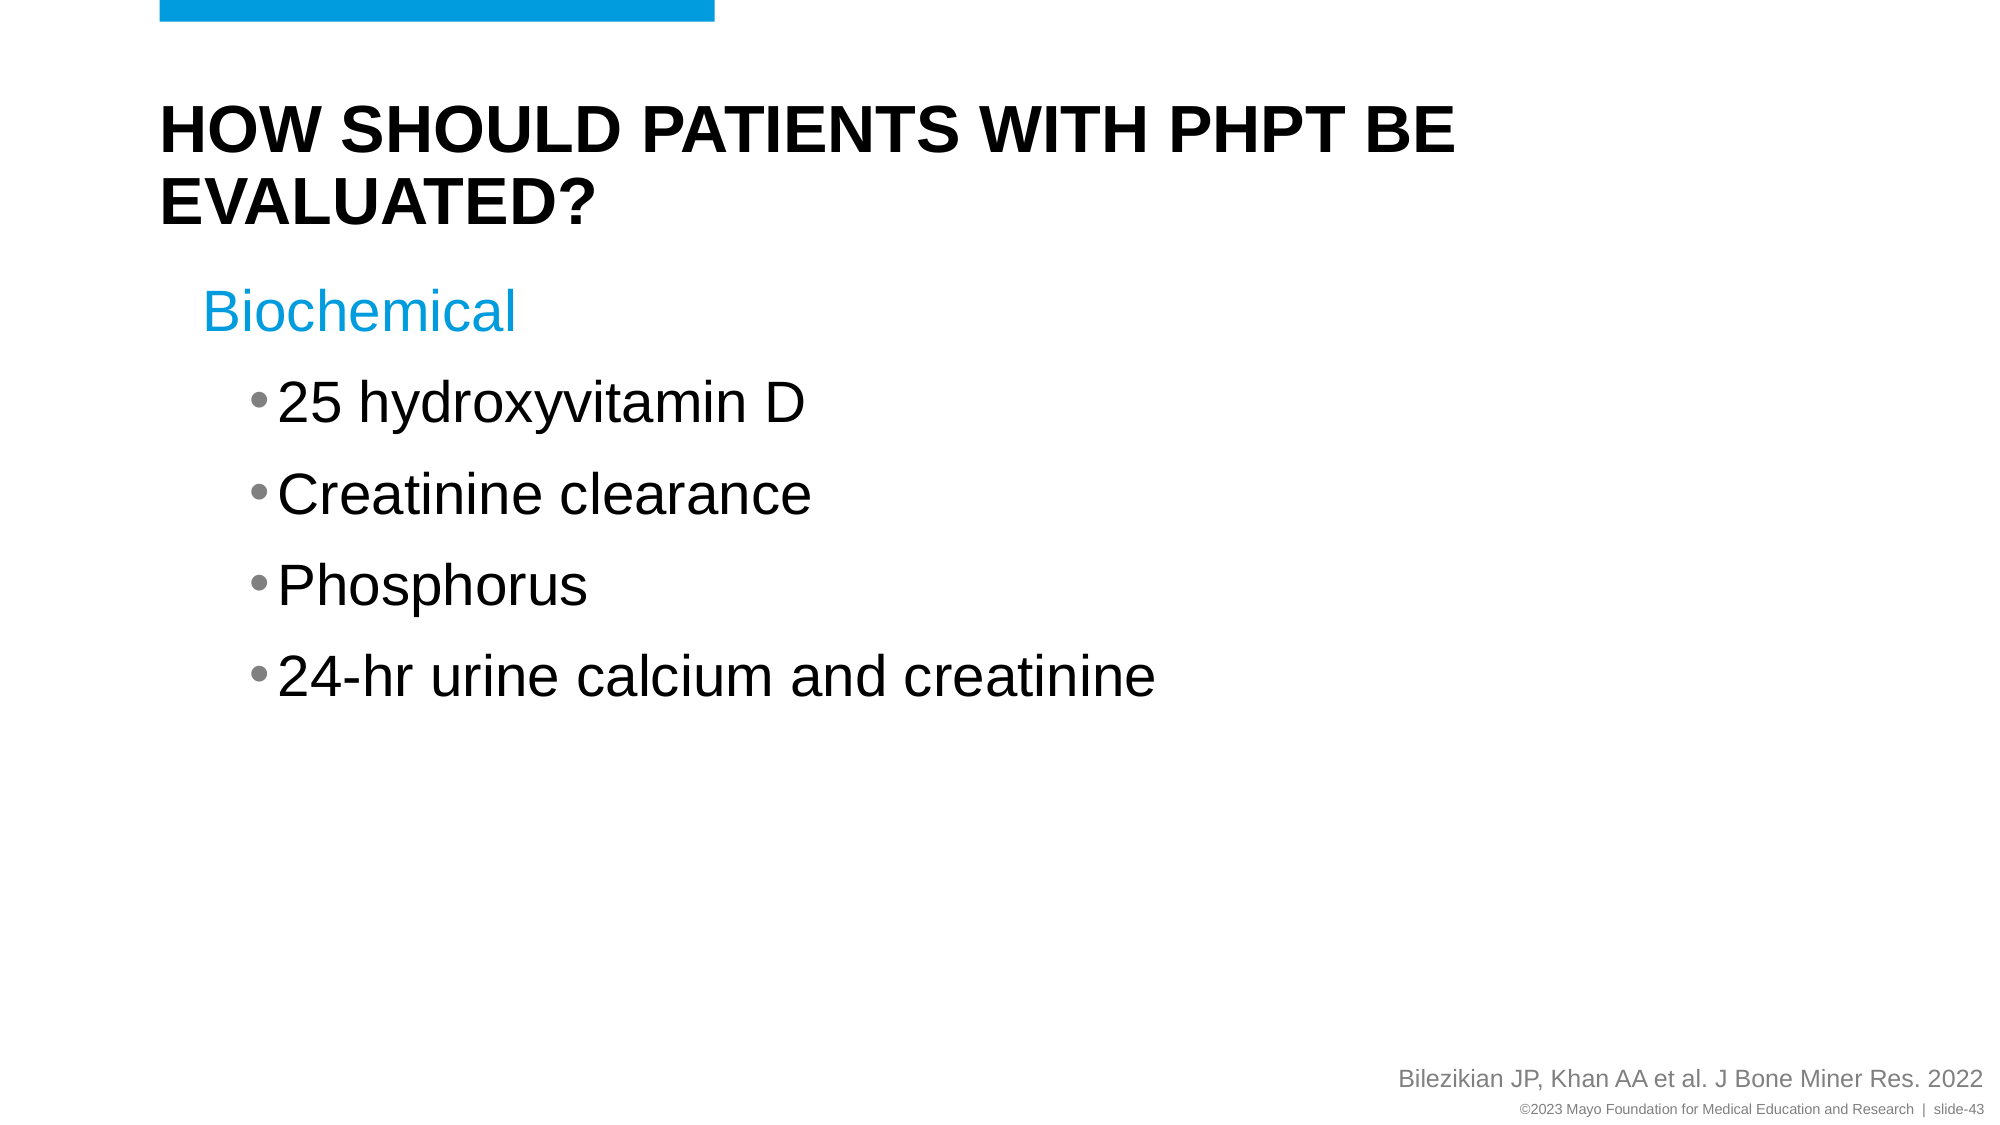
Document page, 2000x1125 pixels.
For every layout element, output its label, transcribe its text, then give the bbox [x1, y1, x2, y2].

title How Should Patients with PHPT be Evaluated? [159, 87, 1800, 185]
list Biochemical 25 hydroxyvitamin D Creatinine clearance Phosphorus 24-hr urine calcium and creatinine [159, 260, 1800, 981]
text_box Bilezikian JP, Khan AA et al. J Bone Miner Res. 2022 [999, 1055, 2000, 1100]
